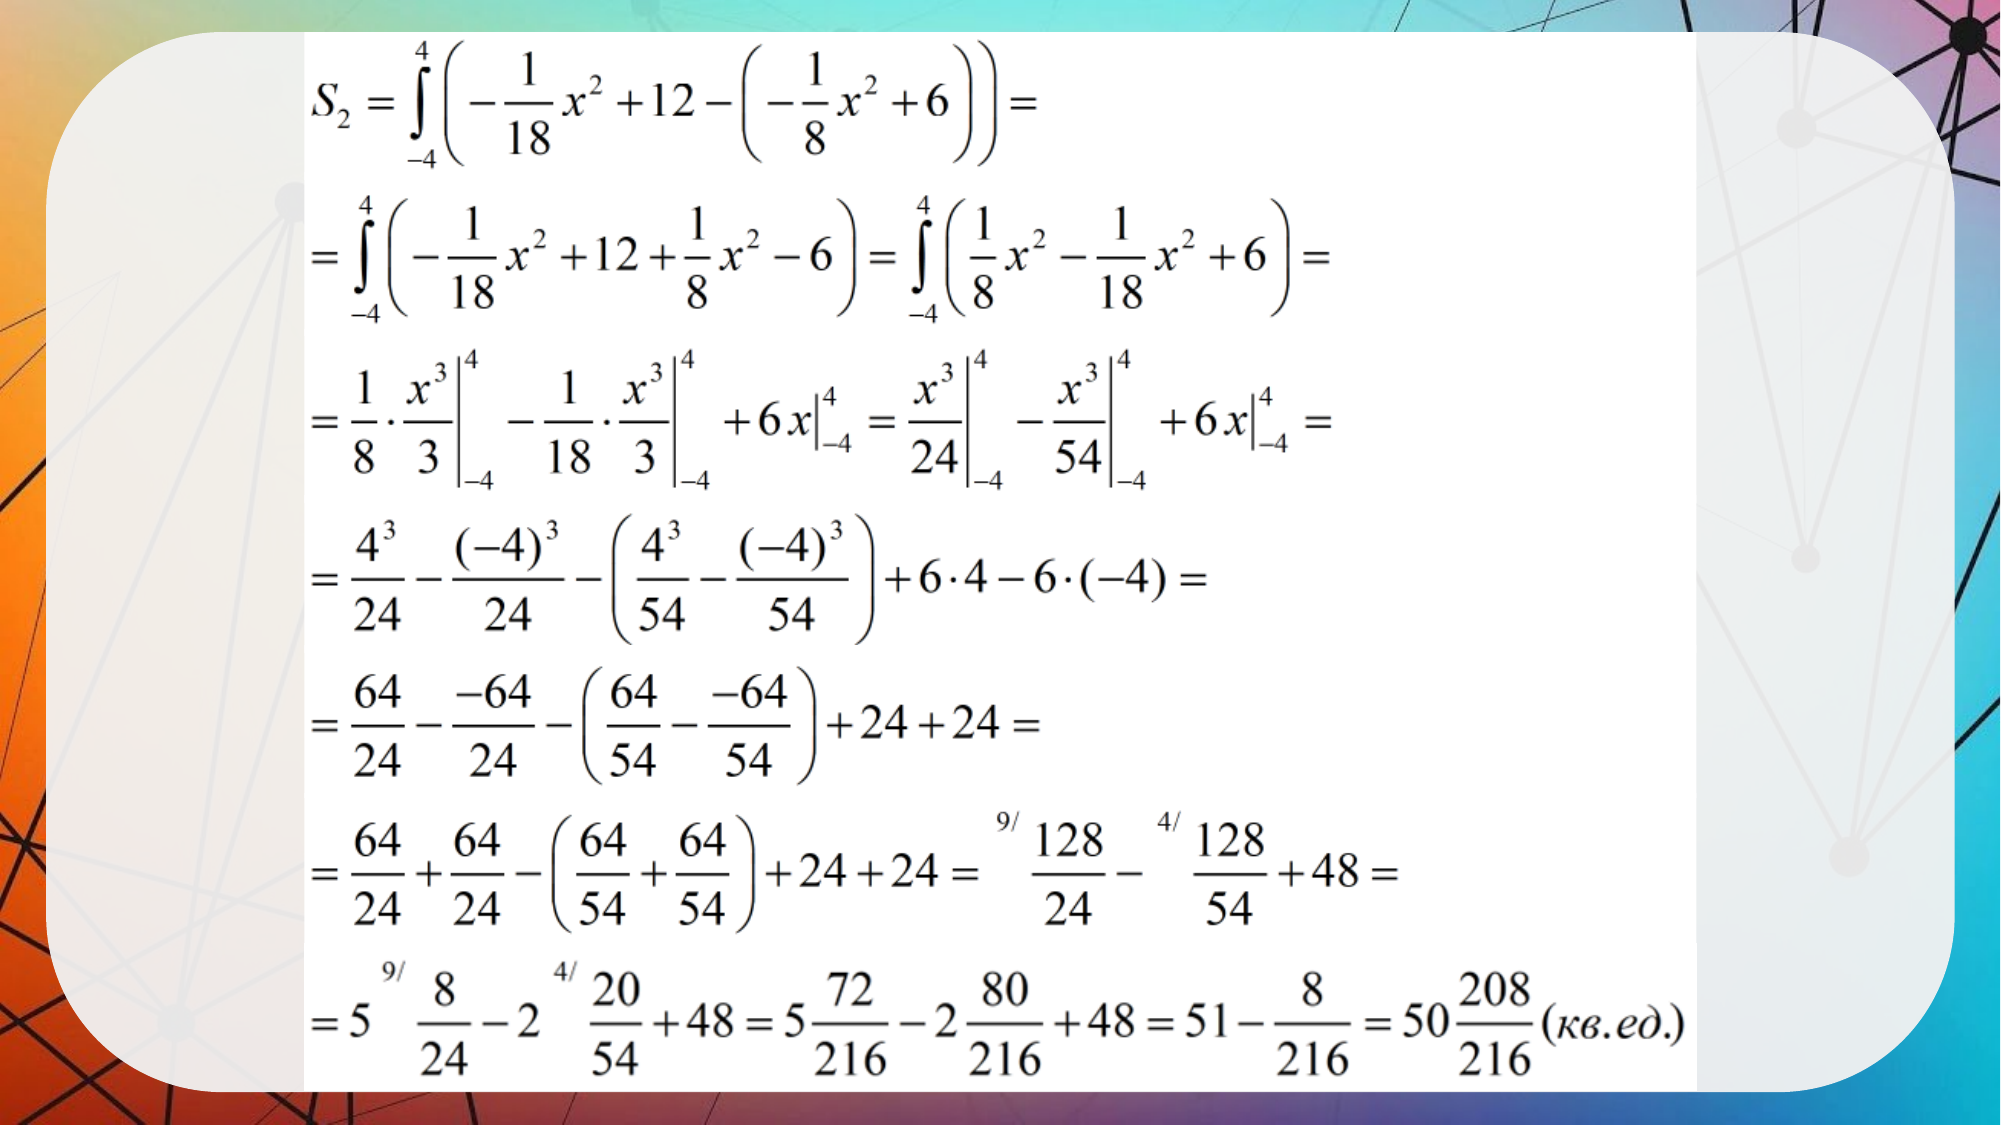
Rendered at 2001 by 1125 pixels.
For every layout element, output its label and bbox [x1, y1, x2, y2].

picture [0, 0, 2001, 1125]
text_box [45, 30, 1956, 1094]
